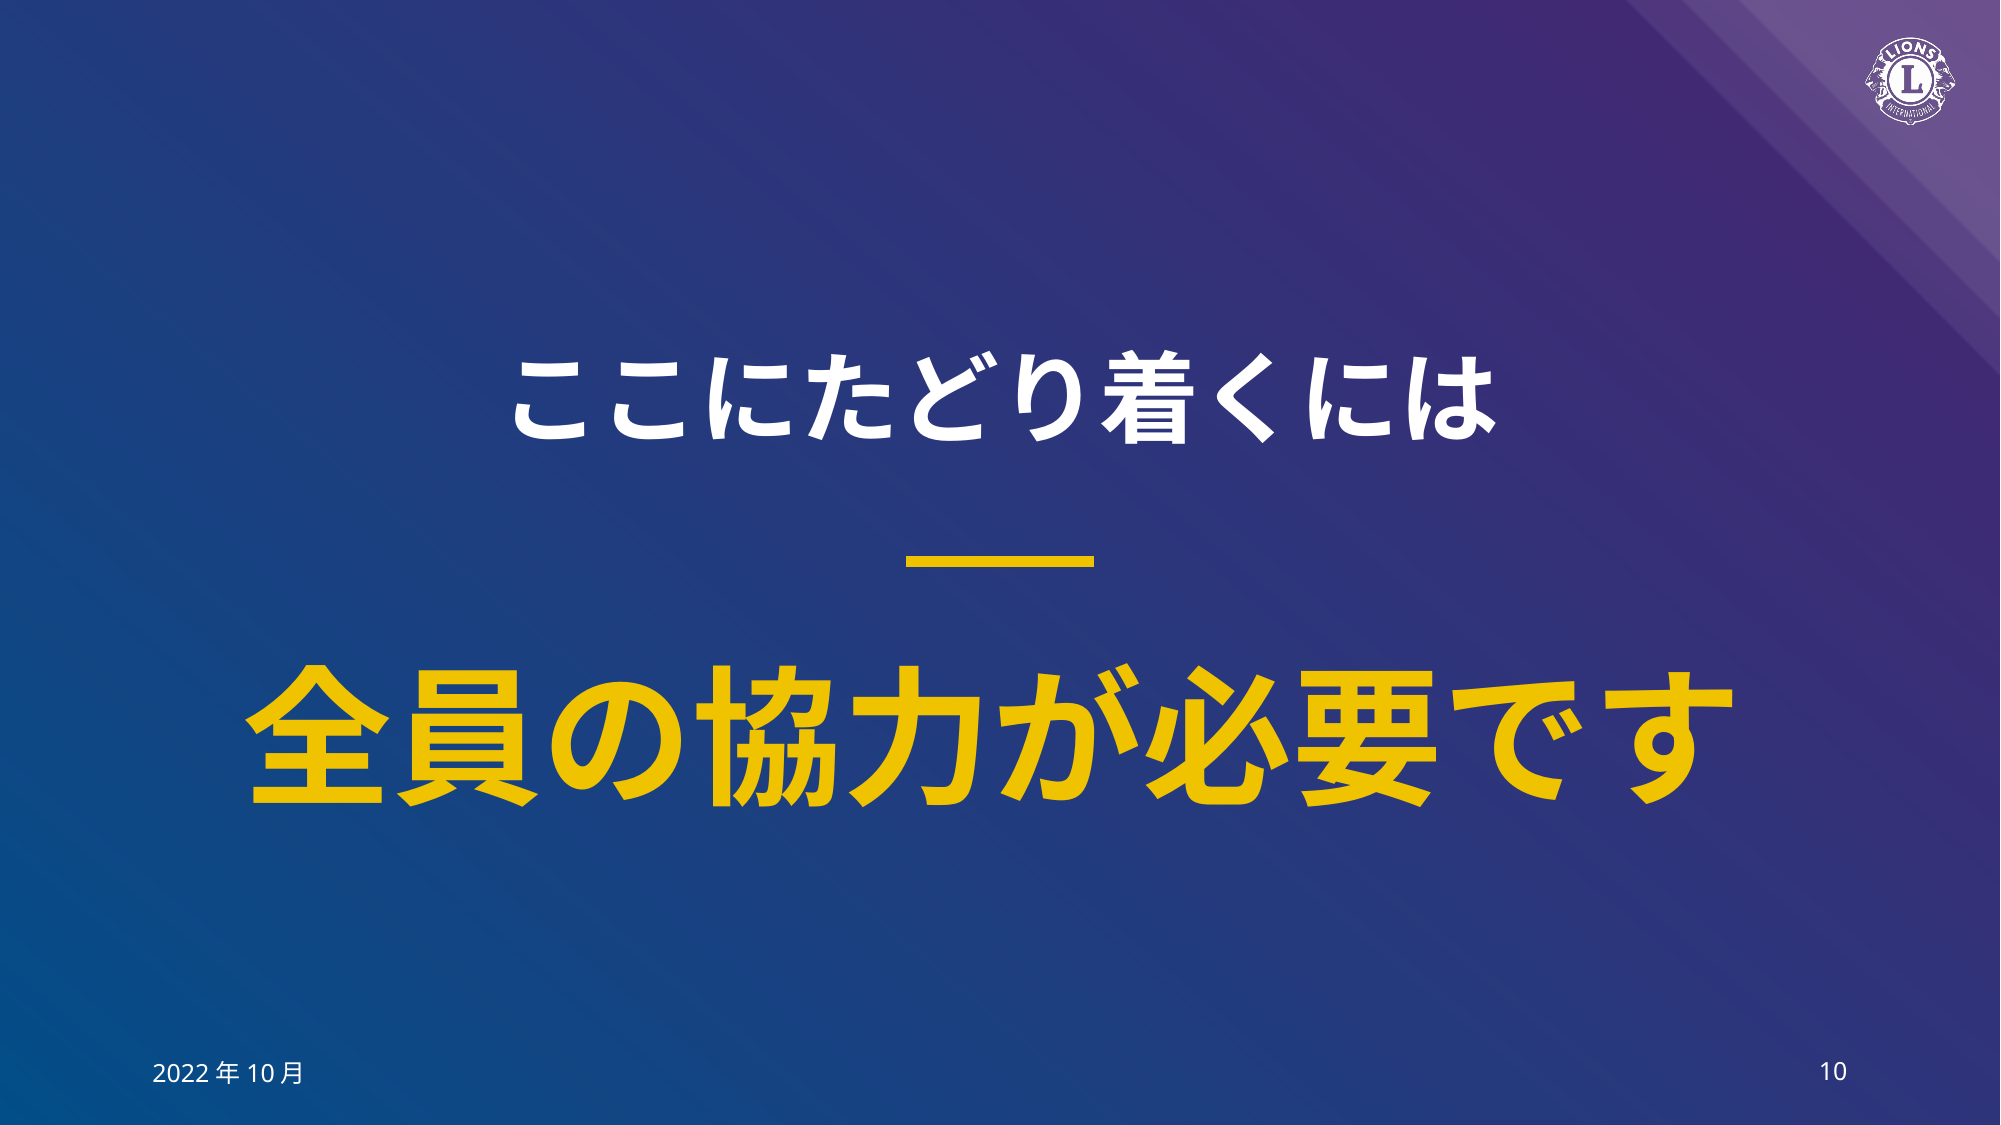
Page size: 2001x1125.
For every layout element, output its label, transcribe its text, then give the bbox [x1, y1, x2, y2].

picture [1625, 0, 2000, 375]
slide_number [137, 1042, 588, 1103]
text_box 全員の協力が必要です [227, 636, 1894, 832]
title ここにたどり着くには [137, 294, 1863, 512]
slide_number 10 [1412, 1042, 1863, 1103]
